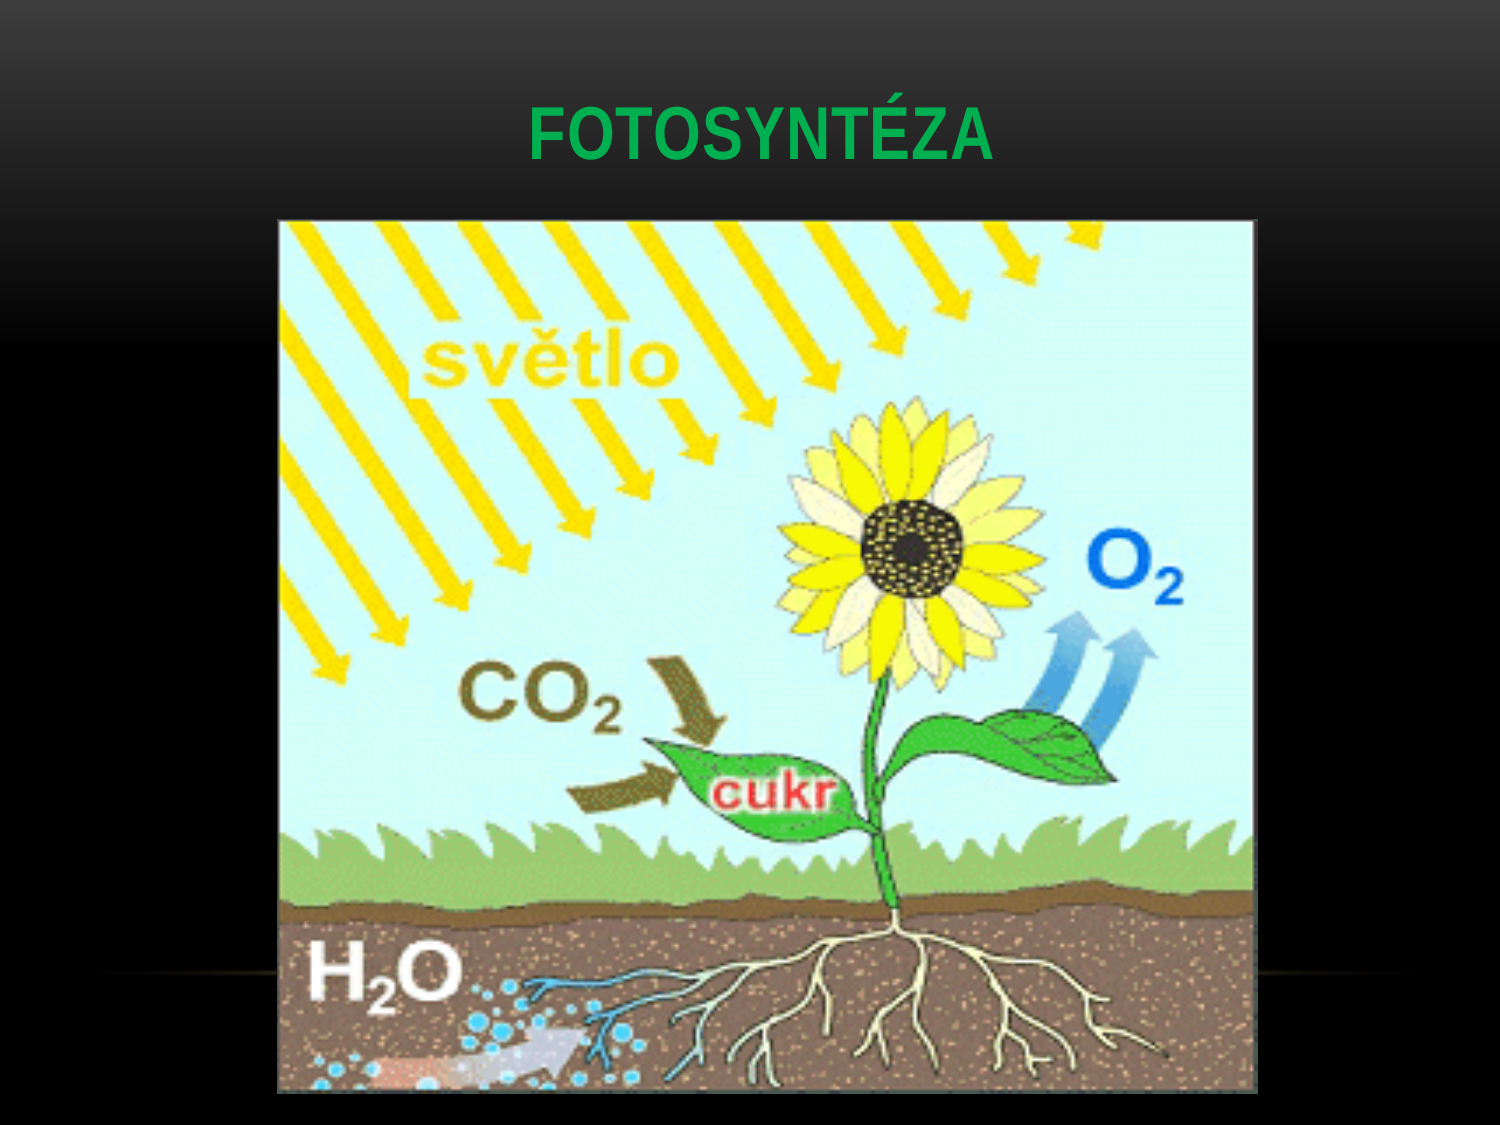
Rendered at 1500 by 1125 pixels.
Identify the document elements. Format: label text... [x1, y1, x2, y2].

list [277, 219, 1259, 1095]
picture [0, 0, 1500, 1125]
title Fotosyntéza [112, 0, 1413, 183]
